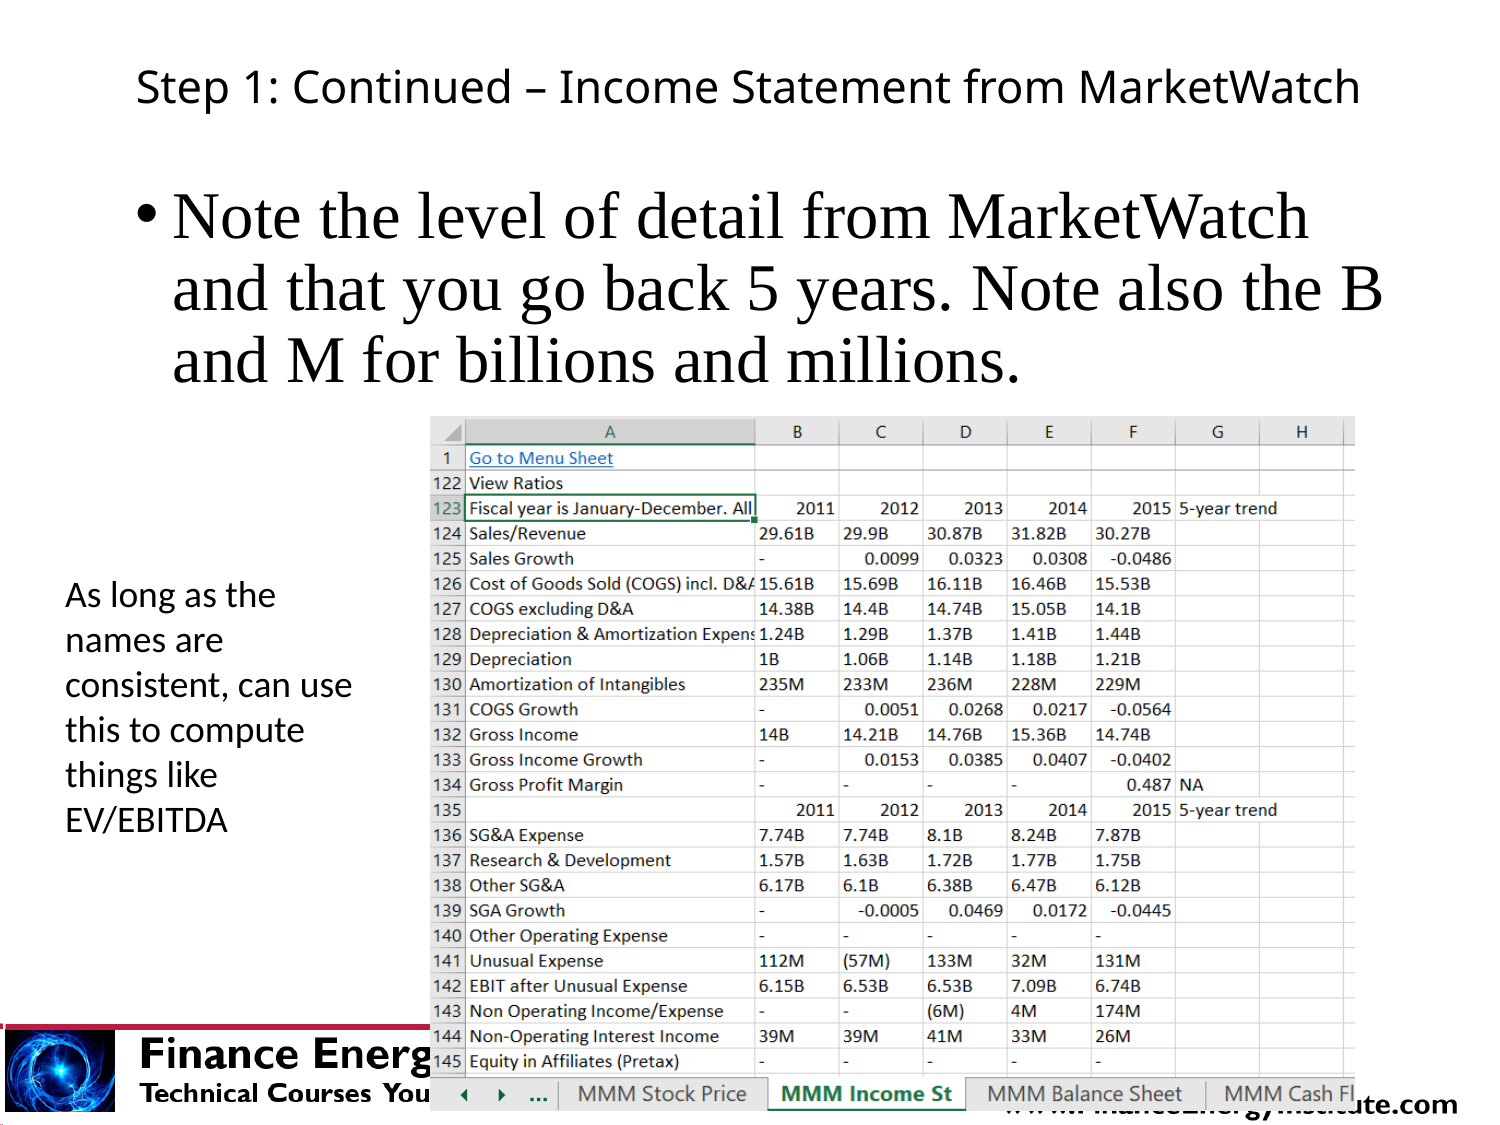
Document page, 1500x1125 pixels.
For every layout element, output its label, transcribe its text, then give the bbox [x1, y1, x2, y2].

list Note the level of detail from MarketWatch and that you go back 5 years. Note also the B and M for billions and millions. [120, 173, 1417, 980]
title Step 1: Continued – Income Statement from MarketWatch [120, 32, 1378, 146]
text_box As long as the names are consistent, can use this to compute things like EV/EBITDA [50, 562, 369, 848]
picture [0, 416, 1467, 1125]
